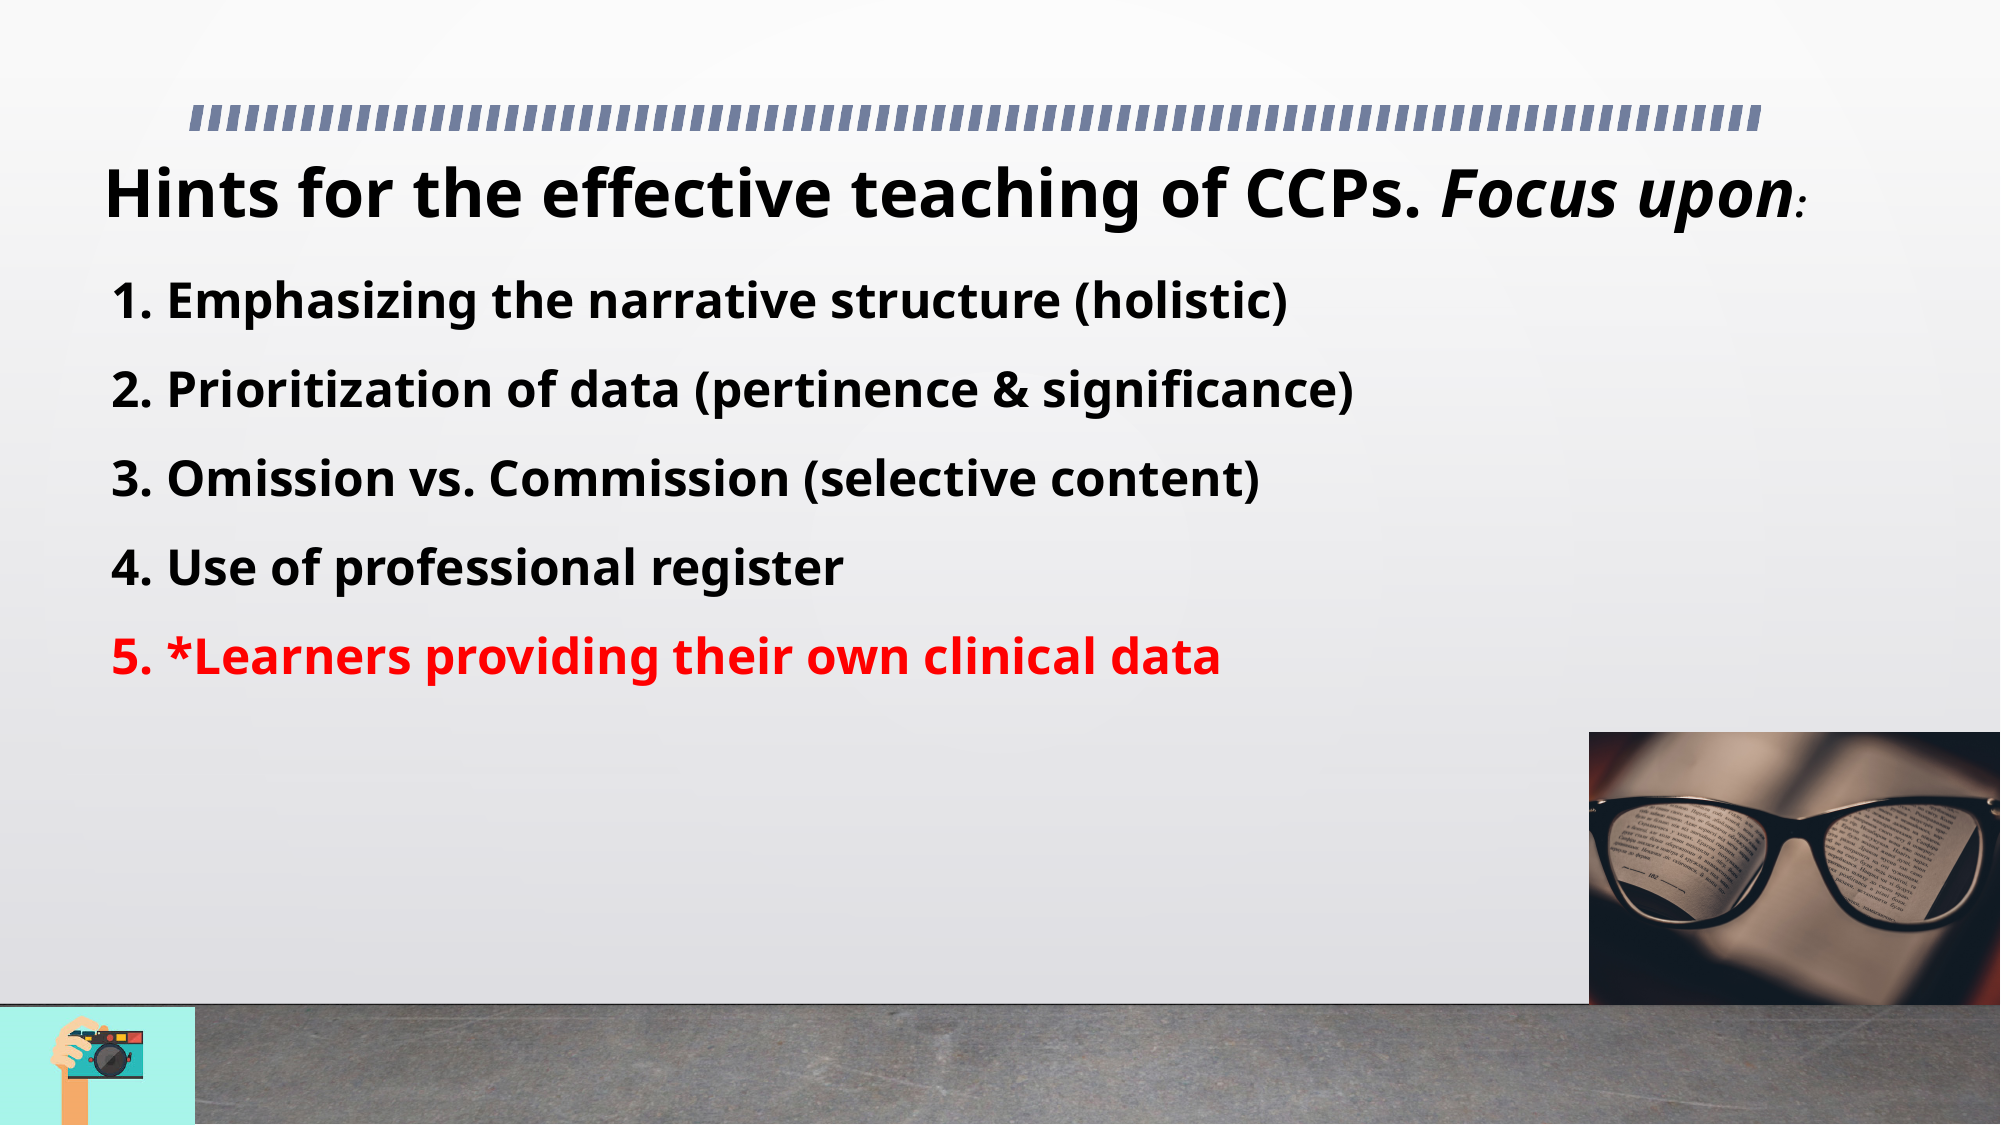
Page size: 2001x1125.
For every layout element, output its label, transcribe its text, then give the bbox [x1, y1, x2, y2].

title 1. Emphasizing the narrative structure (holistic) 2. Prioritization of data (pertinence & significance) 3. Omission vs. Commission (selective content) 4. Use of professional register 5. *Learners providing their own clinical data [96, 283, 1769, 835]
picture [0, 731, 2000, 1125]
text_box Hints for the effective teaching of CCPs. Focus upon: [88, 143, 1834, 283]
